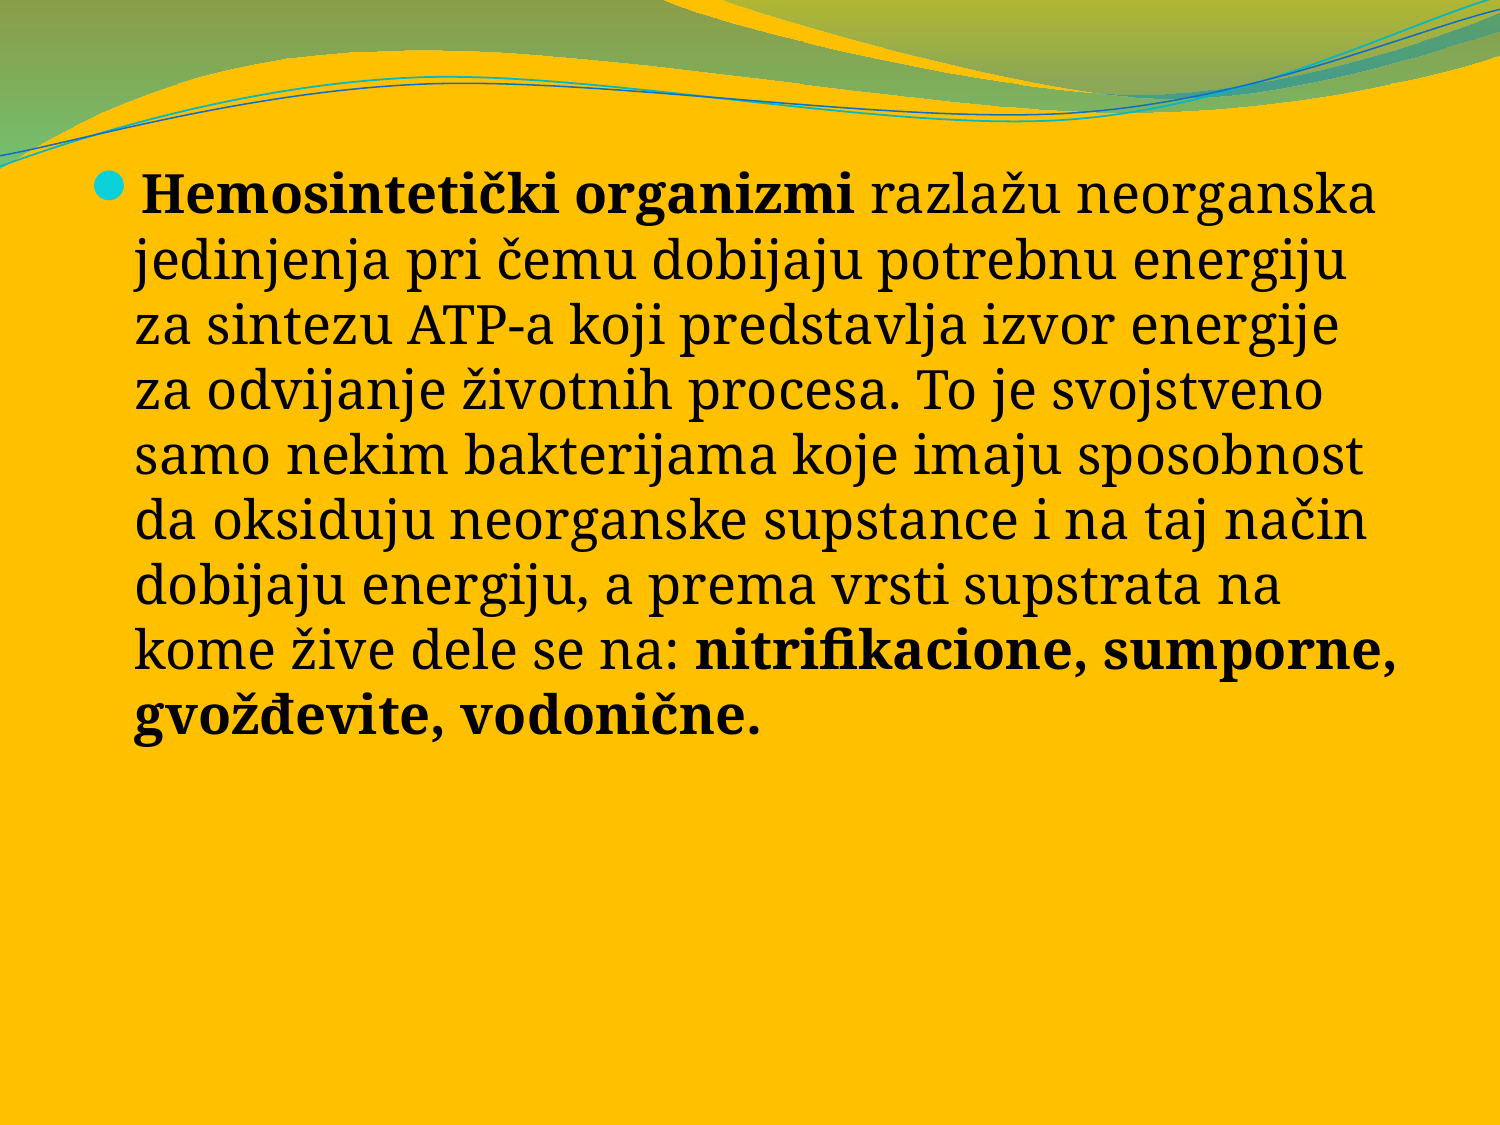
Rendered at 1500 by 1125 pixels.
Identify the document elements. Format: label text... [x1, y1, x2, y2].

list Hemosintetički organizmi razlažu neorganska jedinjenja pri čemu dobijaju potrebnu energiju za sintezu ATP-a koji predstavlja izvor energije za odvijanje životnih procesa. To je svojstveno samo nekim bakterijama koje imaju sposobnost da oksiduju neorganske supstance i na taj način dobijaju energiju, a prema vrsti supstrata na kome žive dele se na: nitrifikacione, sumporne, gvožđevite, vodonične. [75, 152, 1425, 1005]
